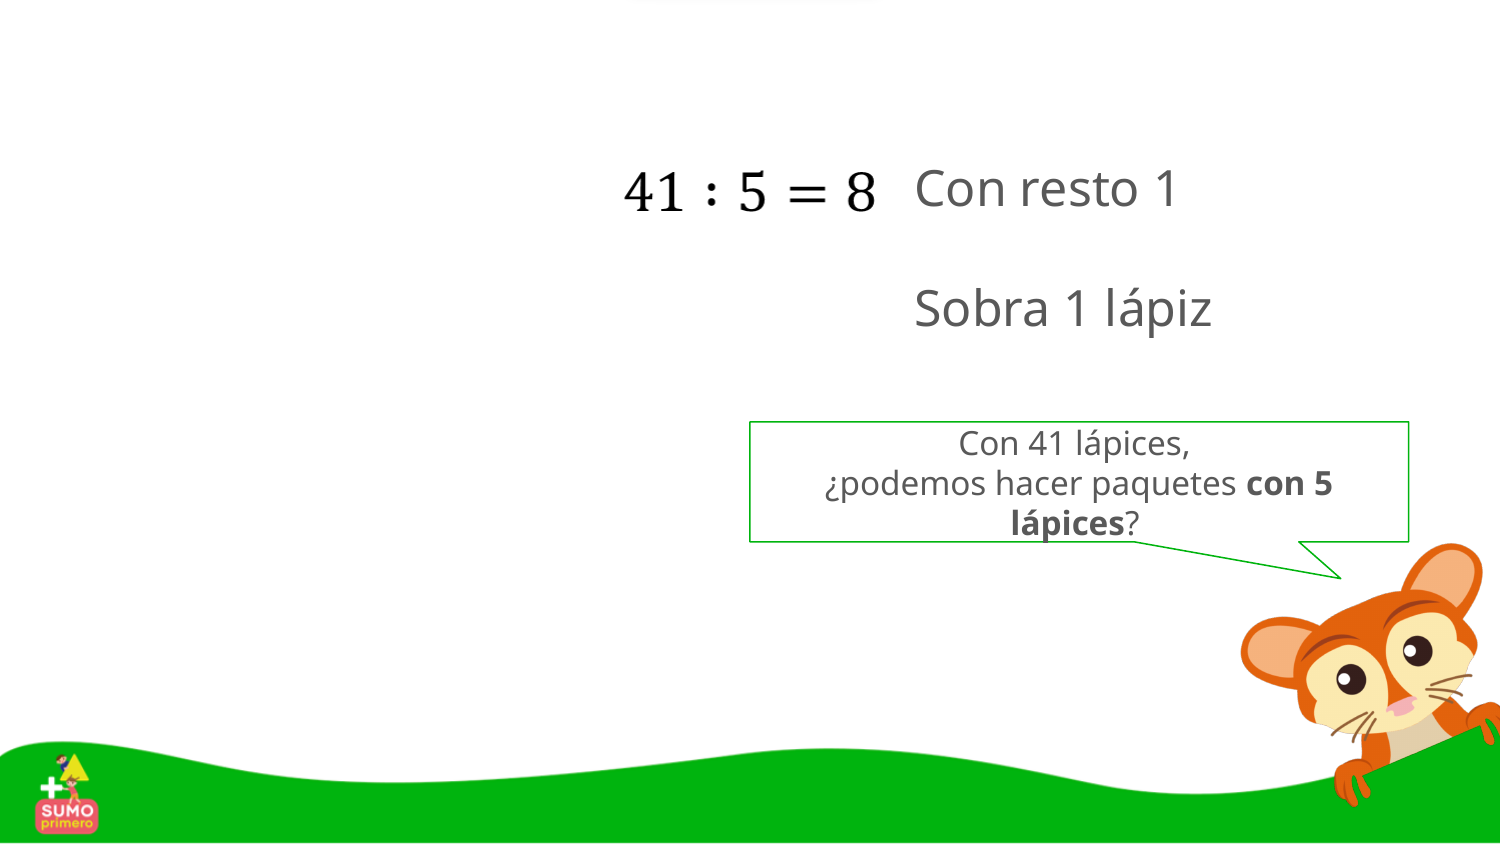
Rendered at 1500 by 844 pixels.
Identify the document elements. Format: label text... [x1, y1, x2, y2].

picture [0, 0, 1500, 844]
text_box Con 41 lápices, ¿podemos hacer paquetes con 5 lápices? [749, 421, 1409, 558]
text_box Con resto 1 Sobra 1 lápiz [899, 148, 1325, 344]
text_box [556, 146, 944, 232]
